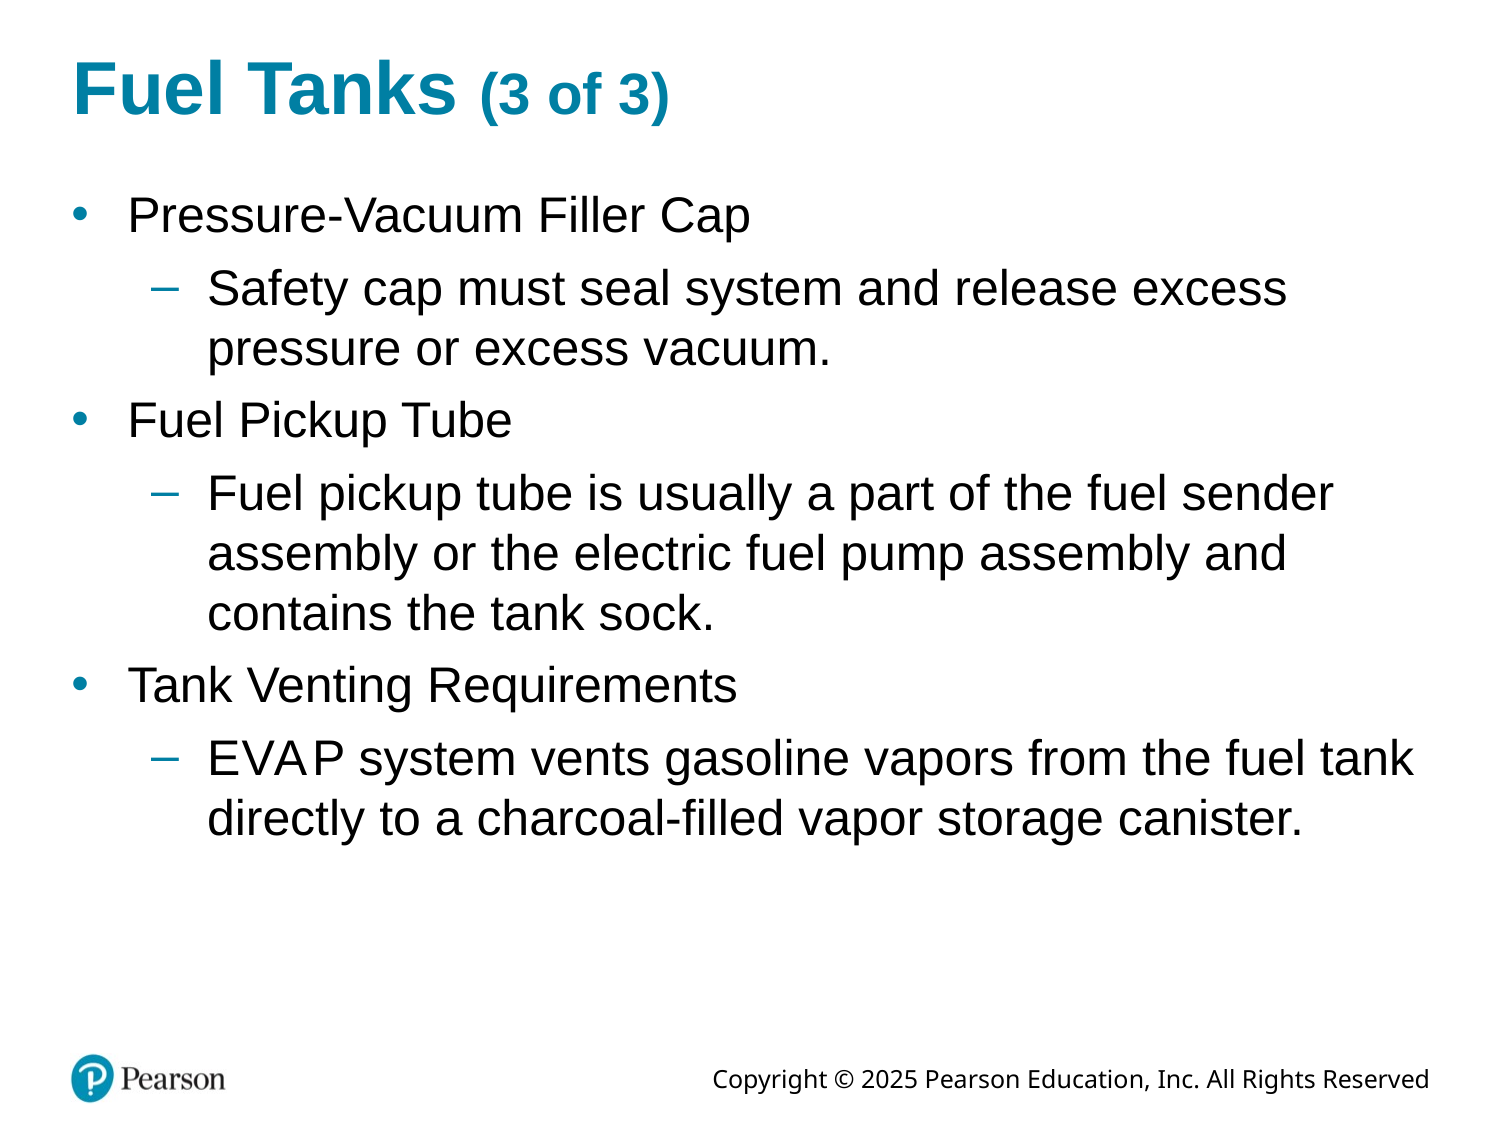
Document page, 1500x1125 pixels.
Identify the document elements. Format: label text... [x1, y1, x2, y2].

list Pressure-Vacuum Filler Cap Safety cap must seal system and release excess pressure or excess vacuum. Fuel Pickup Tube Fuel pickup tube is usually a part of the fuel sender assembly or the electric fuel pump assembly and contains the tank sock. Tank Venting Requirements E V A P system vents gasoline vapors from the fuel tank directly to a charcoal-filled vapor storage canister. [71, 179, 1430, 849]
title Fuel Tanks (3 of 3) [72, 0, 1430, 179]
picture [70, 1053, 227, 1104]
